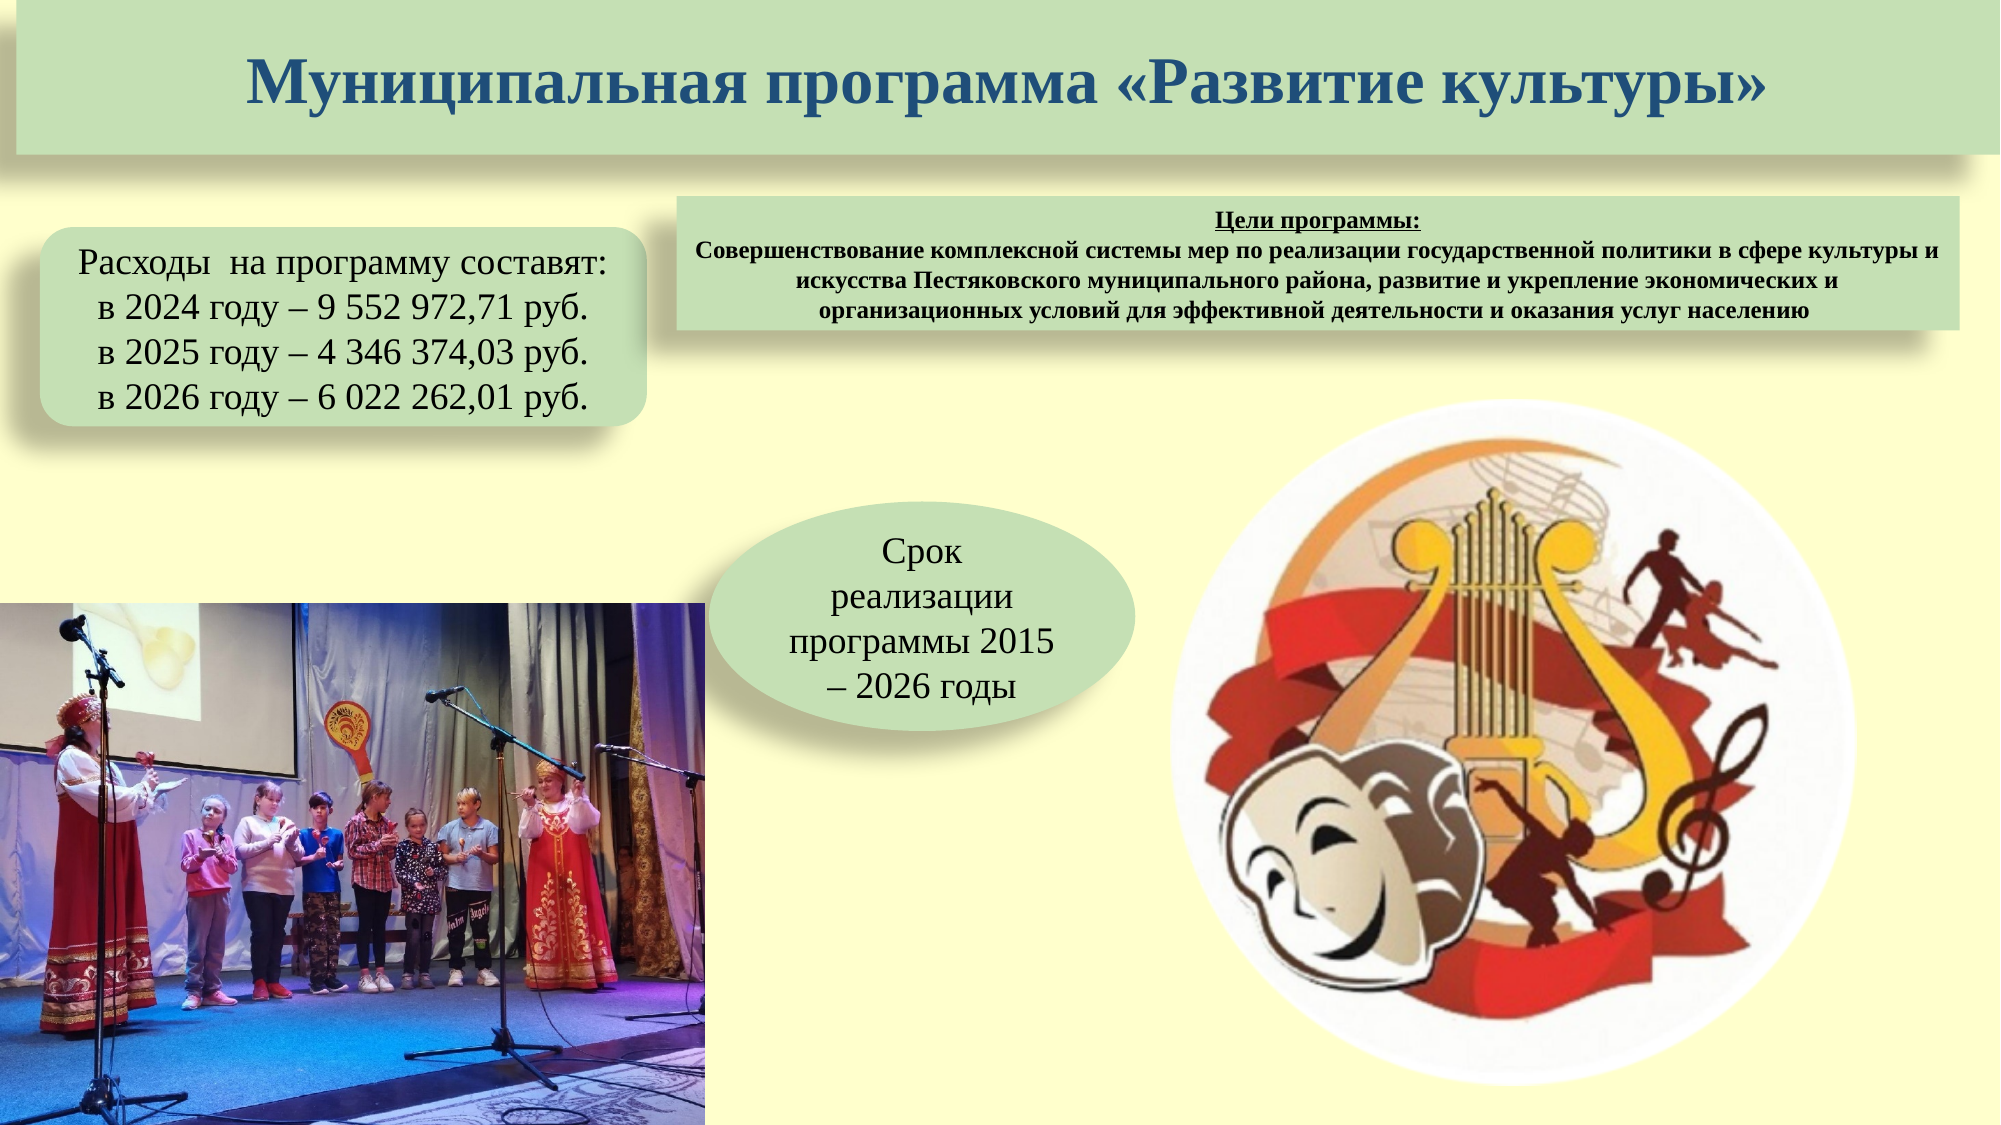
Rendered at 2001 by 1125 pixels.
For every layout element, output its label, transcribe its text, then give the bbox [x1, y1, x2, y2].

text_box Расходы на программу составят: в 2024 году – 9 552 972,71 руб. в 2025 году – 4 346 374,03 руб. в 2026 году – 6 022 262,01 руб. [38, 226, 648, 428]
text_box Муниципальная программа «Развитие культуры» [15, 0, 2000, 156]
picture [1170, 399, 1857, 1086]
picture [0, 603, 705, 1125]
text_box Цели программы: Совершенствование комплексной системы мер по реализации государственной политики в сфере культуры и искусства Пестяковского муниципального района, развитие и укрепление экономических и организационных условий для эффективной деятельности и оказания услуг населению [676, 196, 1960, 331]
text_box Срок реализации программы 2015 – 2026 годы [707, 500, 1137, 733]
